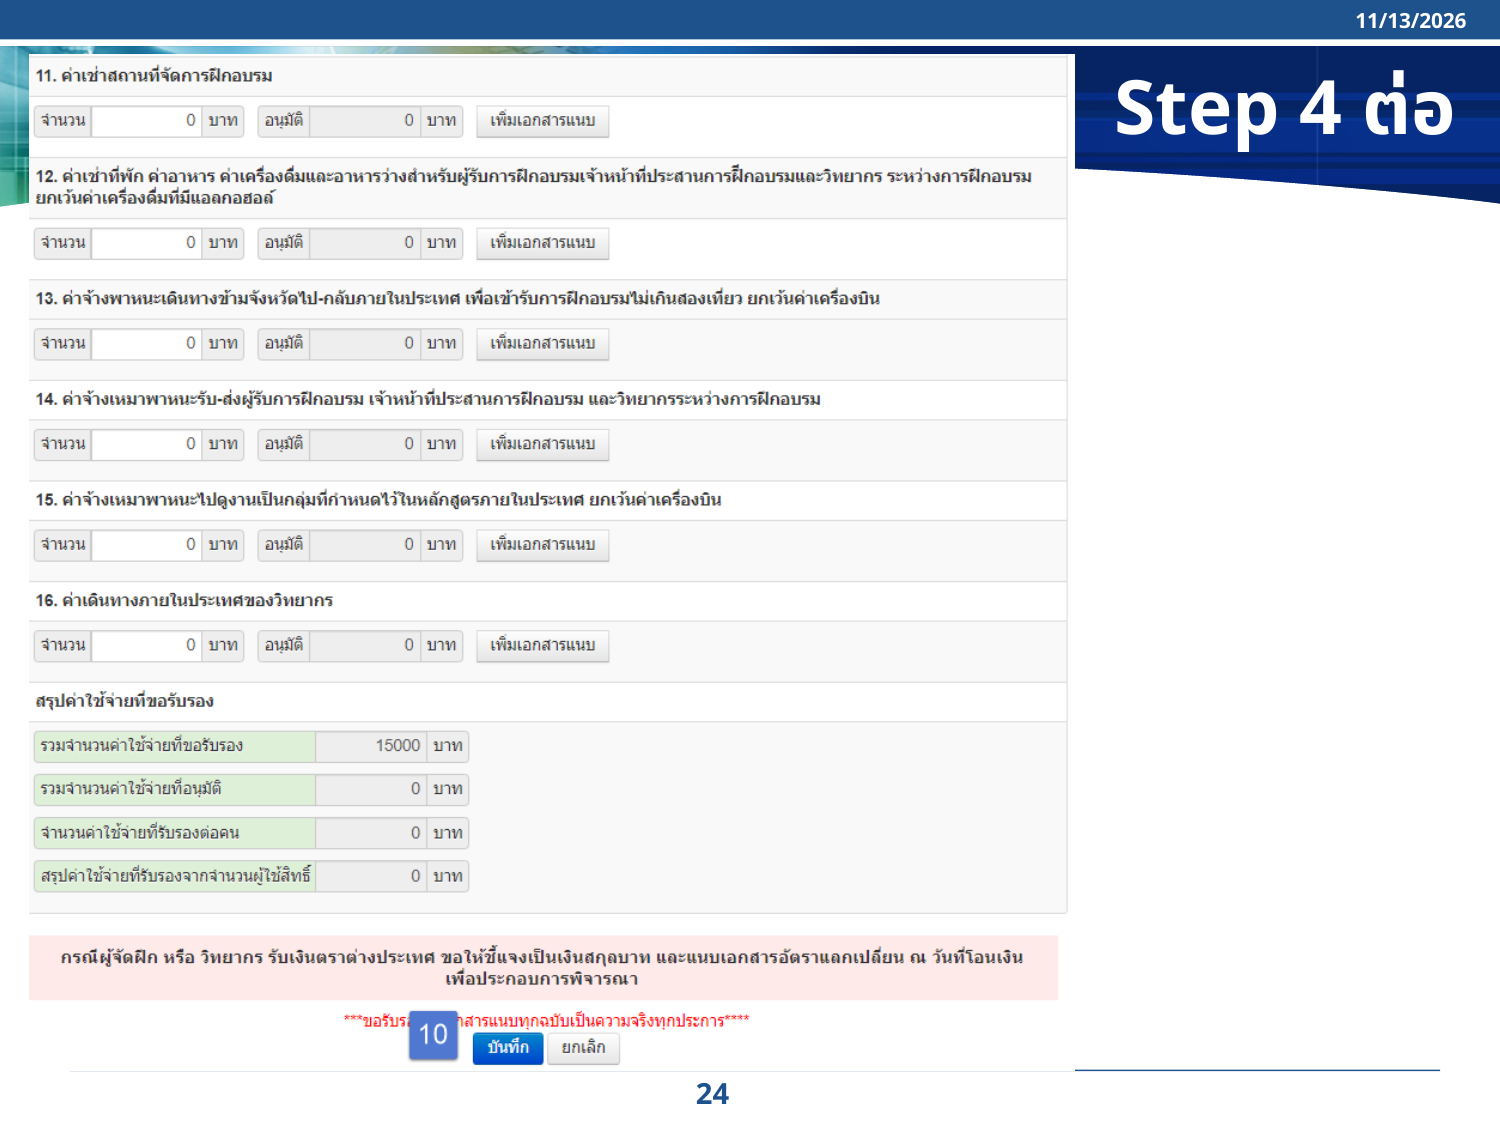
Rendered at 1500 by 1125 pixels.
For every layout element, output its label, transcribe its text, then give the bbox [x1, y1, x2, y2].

slide_number 24 [537, 1080, 888, 1118]
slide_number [1068, 0, 1482, 43]
title Step 4 ต่อ [1076, 54, 1471, 155]
picture [0, 46, 1500, 1071]
